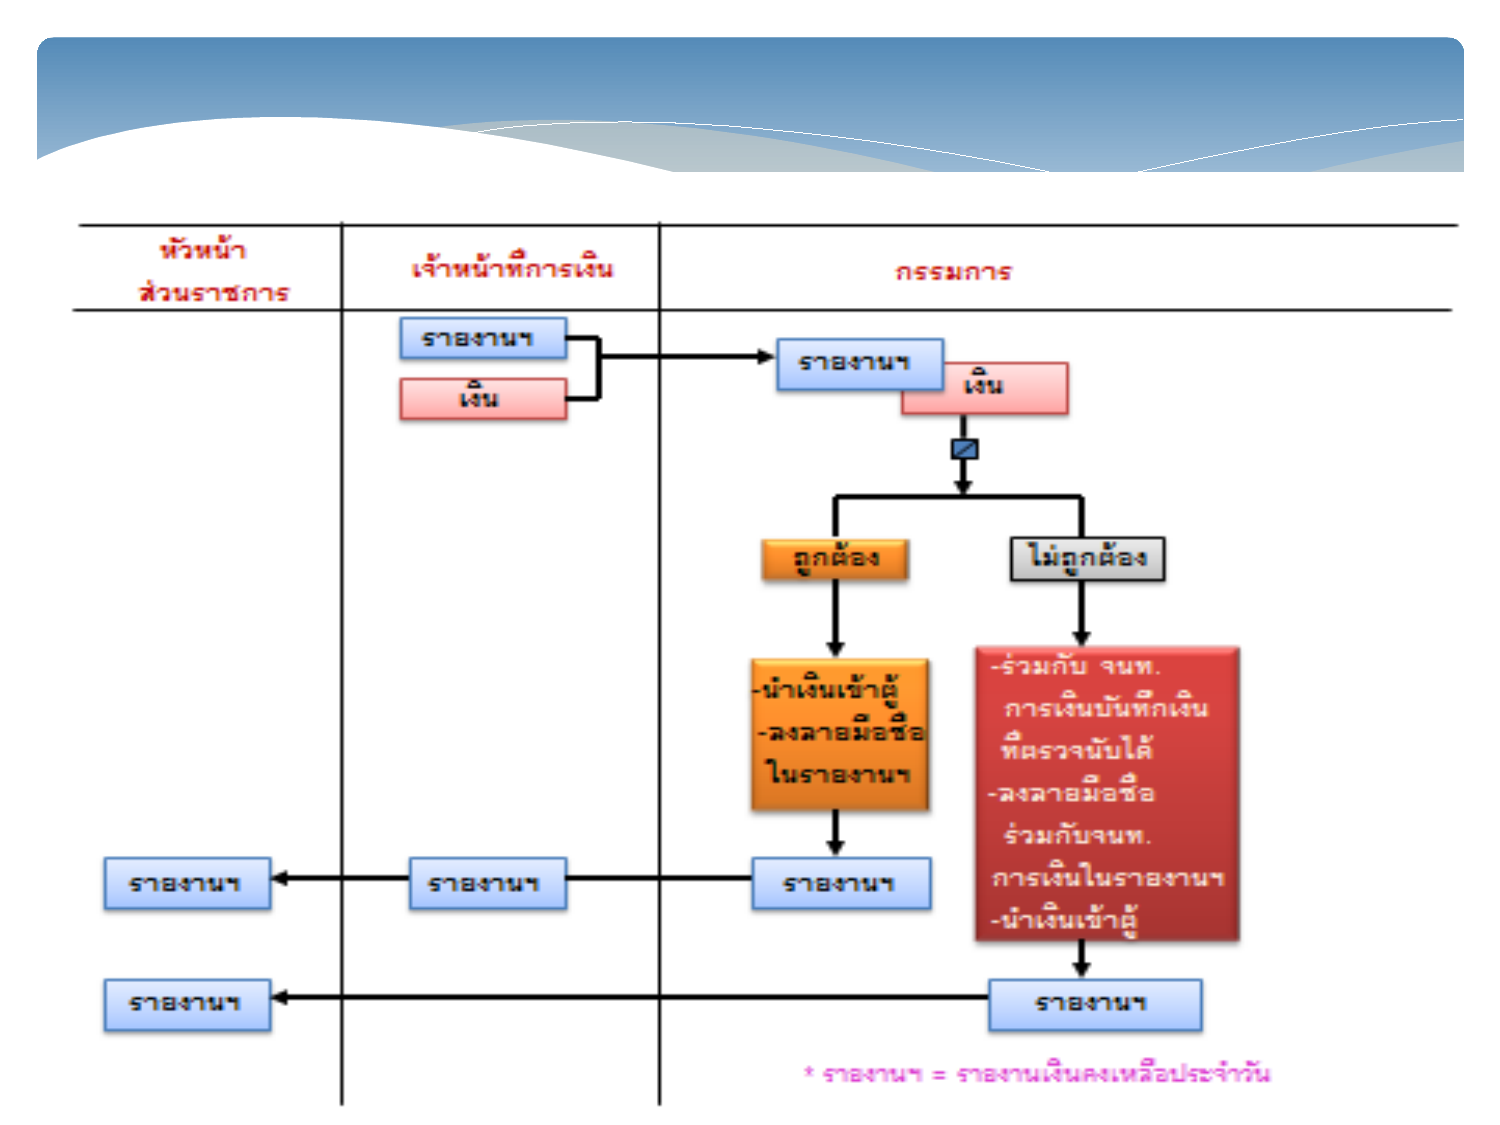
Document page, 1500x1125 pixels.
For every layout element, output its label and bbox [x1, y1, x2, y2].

picture [5, 172, 1500, 1125]
